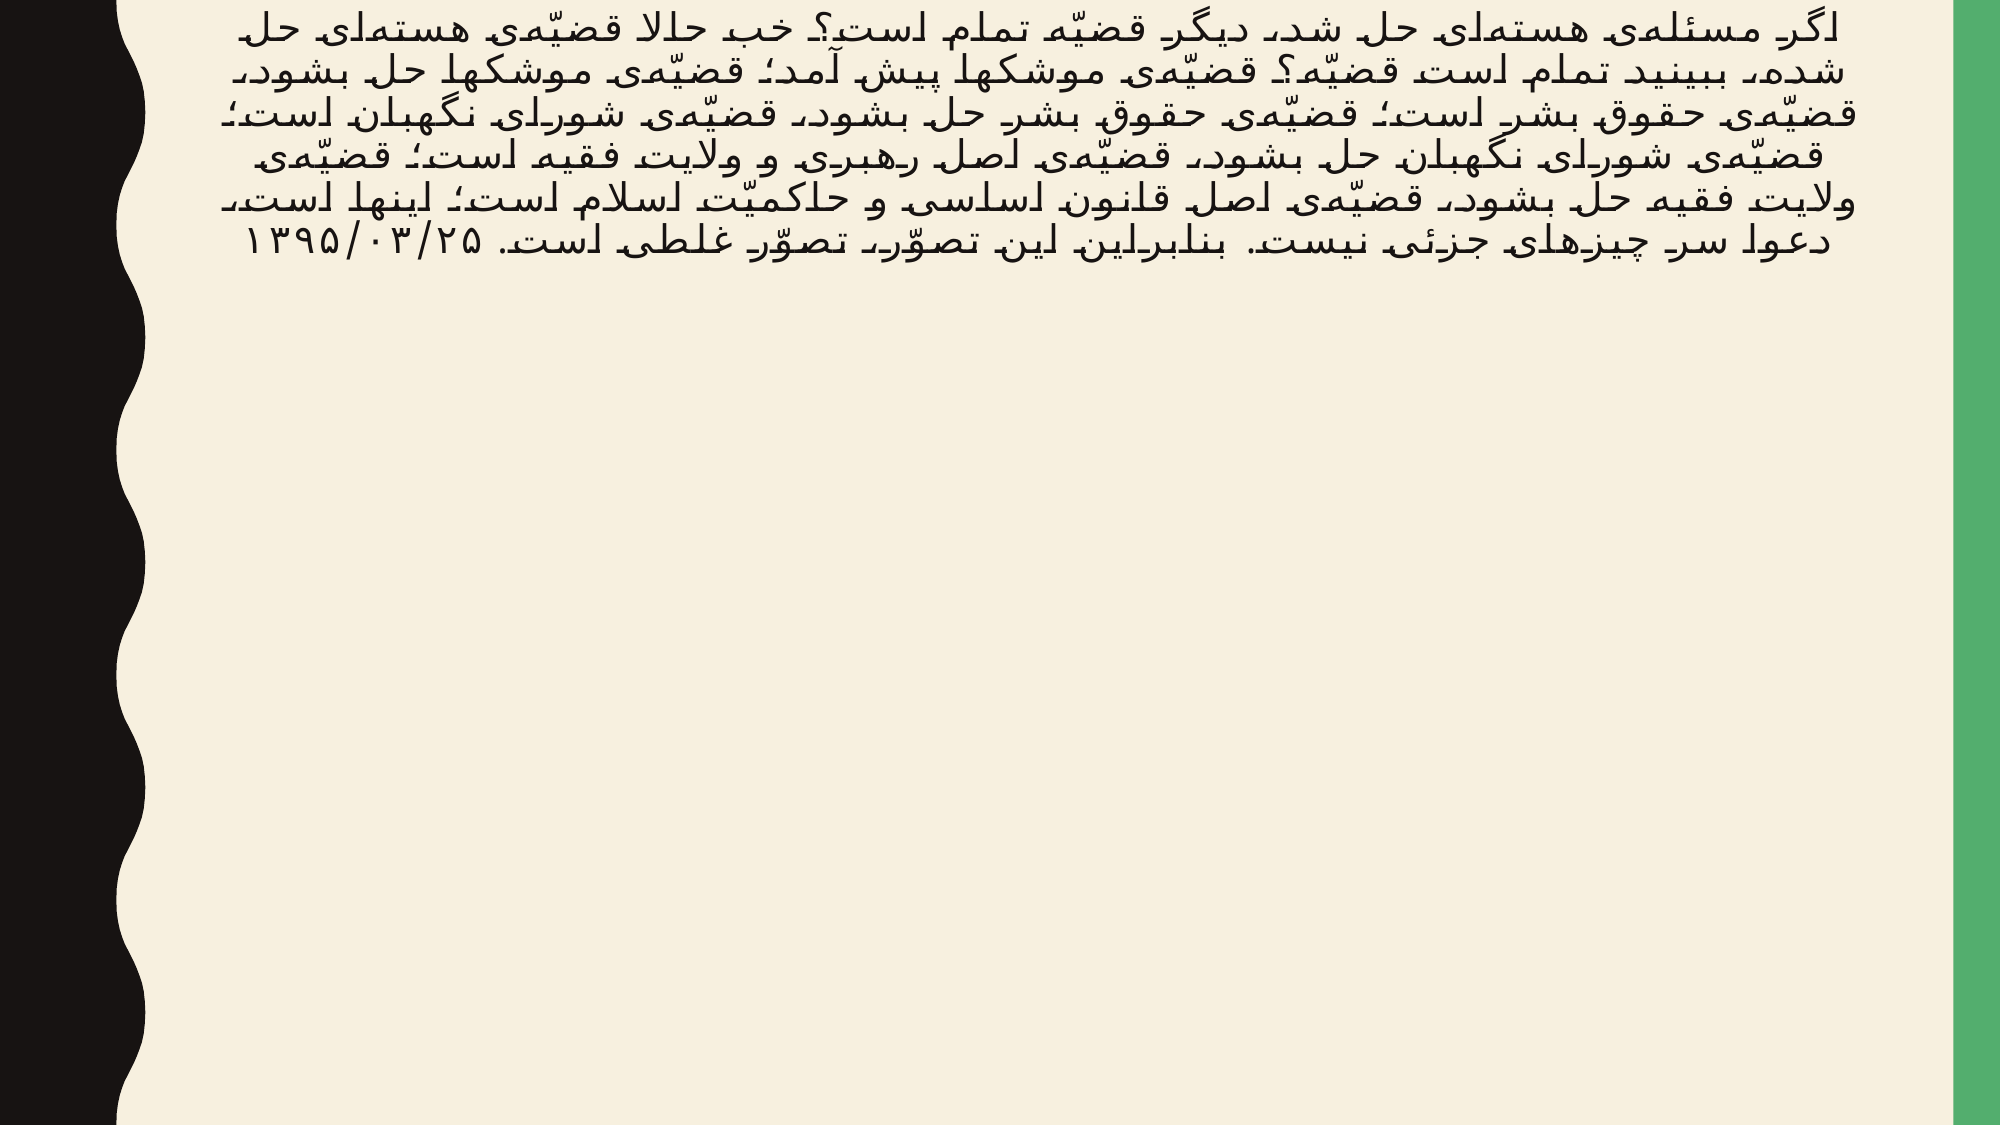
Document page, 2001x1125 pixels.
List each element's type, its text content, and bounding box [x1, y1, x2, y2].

title اگر مسئله‌ی هسته‌ای حل شد، دیگر قضیّه تمام است؟ خب حالا قضیّه‌ی هسته‌ای حل شده، ببینید تمام است قضیّه؟ قضیّه‌ی موشکها پیش آمد؛ قضیّه‌ی موشکها حل بشود، قضیّه‌ی حقوق بشر است؛ قضیّه‌ی حقوق بشر حل بشود، قضیّه‌ی شورای نگهبان است؛ قضیّه‌ی شورای نگهبان حل بشود، قضیّه‌ی اصل رهبری و ولایت فقیه است؛ قضیّه‌ی ولایت فقیه حل بشود، قضیّه‌ی اصل قانون اساسی و حاکمیّت اسلام است؛ اینها است، دعوا سر چیزهای جزئی نیست. بنابراین این تصوّر، تصوّر غلطی است. ۱۳۹۵/۰۳/۲۵ [205, 0, 1875, 308]
